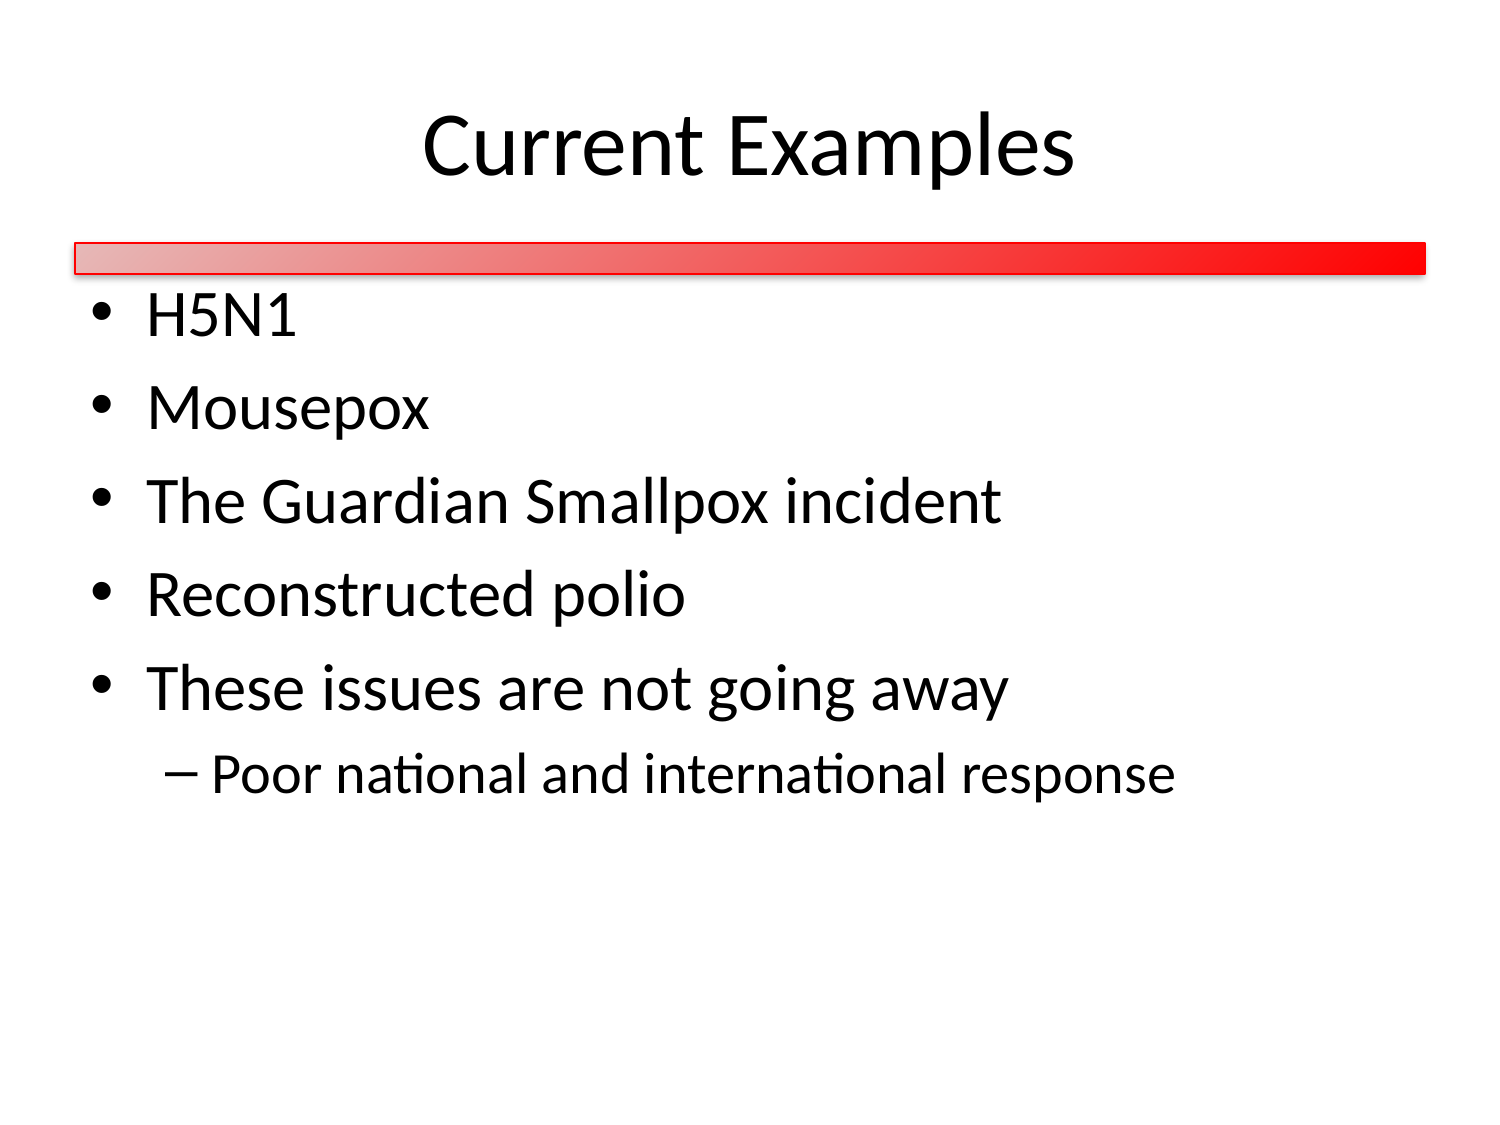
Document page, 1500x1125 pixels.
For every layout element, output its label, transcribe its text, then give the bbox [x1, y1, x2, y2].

text_box [74, 242, 1426, 275]
list H5N1 Mousepox The Guardian Smallpox incident Reconstructed polio These issues are not going away Poor national and international response [75, 282, 1425, 1005]
title Current Examples [75, 45, 1425, 233]
